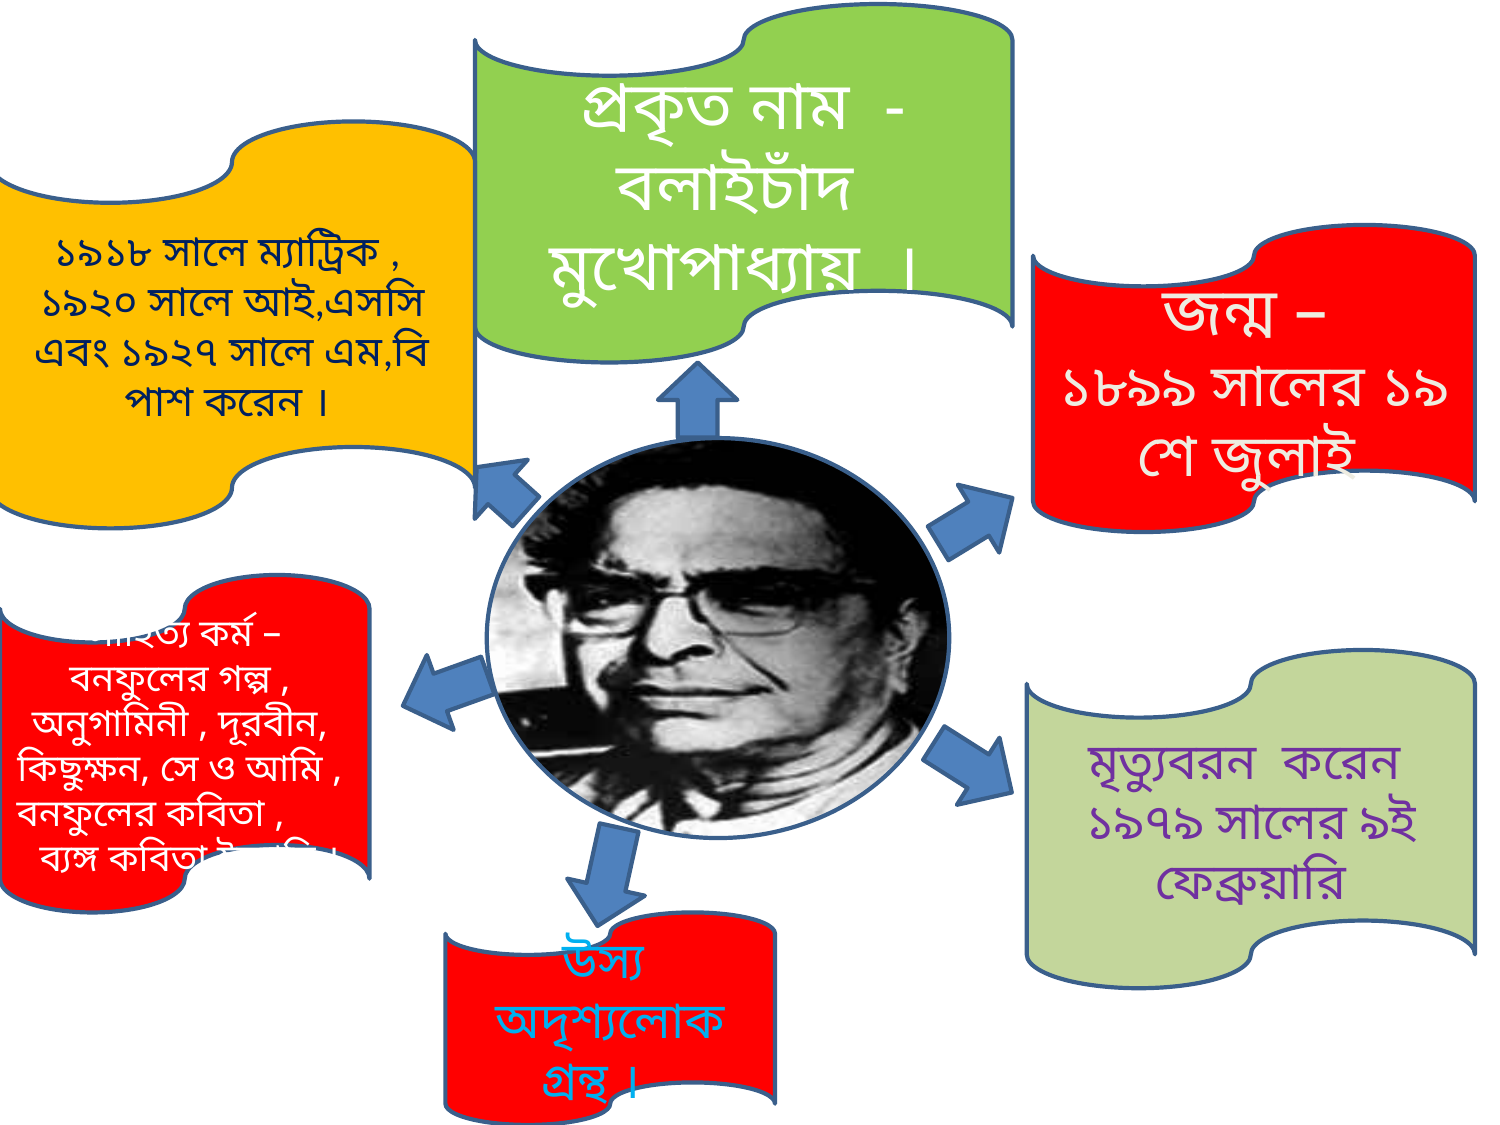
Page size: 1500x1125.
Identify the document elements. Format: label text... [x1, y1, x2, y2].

text_box [484, 435, 952, 841]
text_box জন্ম – ১৮৯৯ সালের ১৯ শে জুলাই [1030, 222, 1477, 535]
text_box সাহিত্য কর্ম – বনফুলের গল্প , অনুগামিনী , দূরবীন, কিছুক্ষন, সে ও আমি , বনফুলের কবিতা , ব্যঙ্গ কবিতা ইত্যাদি । [0, 572, 372, 915]
text_box [655, 360, 740, 440]
text_box ১৯১৮ সালে ম্যাট্রিক , ১৯২০ সালে আই,এসসি এবং ১৯২৭ সালে এম,বি পাশ করেন । [0, 119, 478, 531]
text_box [472, 457, 542, 529]
text_box [925, 482, 1015, 563]
text_box [400, 652, 497, 732]
text_box [921, 724, 1014, 807]
text_box প্রকৃত নাম - বলাইচাঁদ মুখোপাধ্যায় । [472, 1, 1015, 365]
text_box মৃত্যুবরন করেন ১৯৭৯ সালের ৯ই ফেব্রুয়ারি [1024, 647, 1478, 991]
text_box [565, 821, 647, 929]
text_box উস্য অদৃশ্যলোক গ্রন্থ । [443, 910, 778, 1125]
